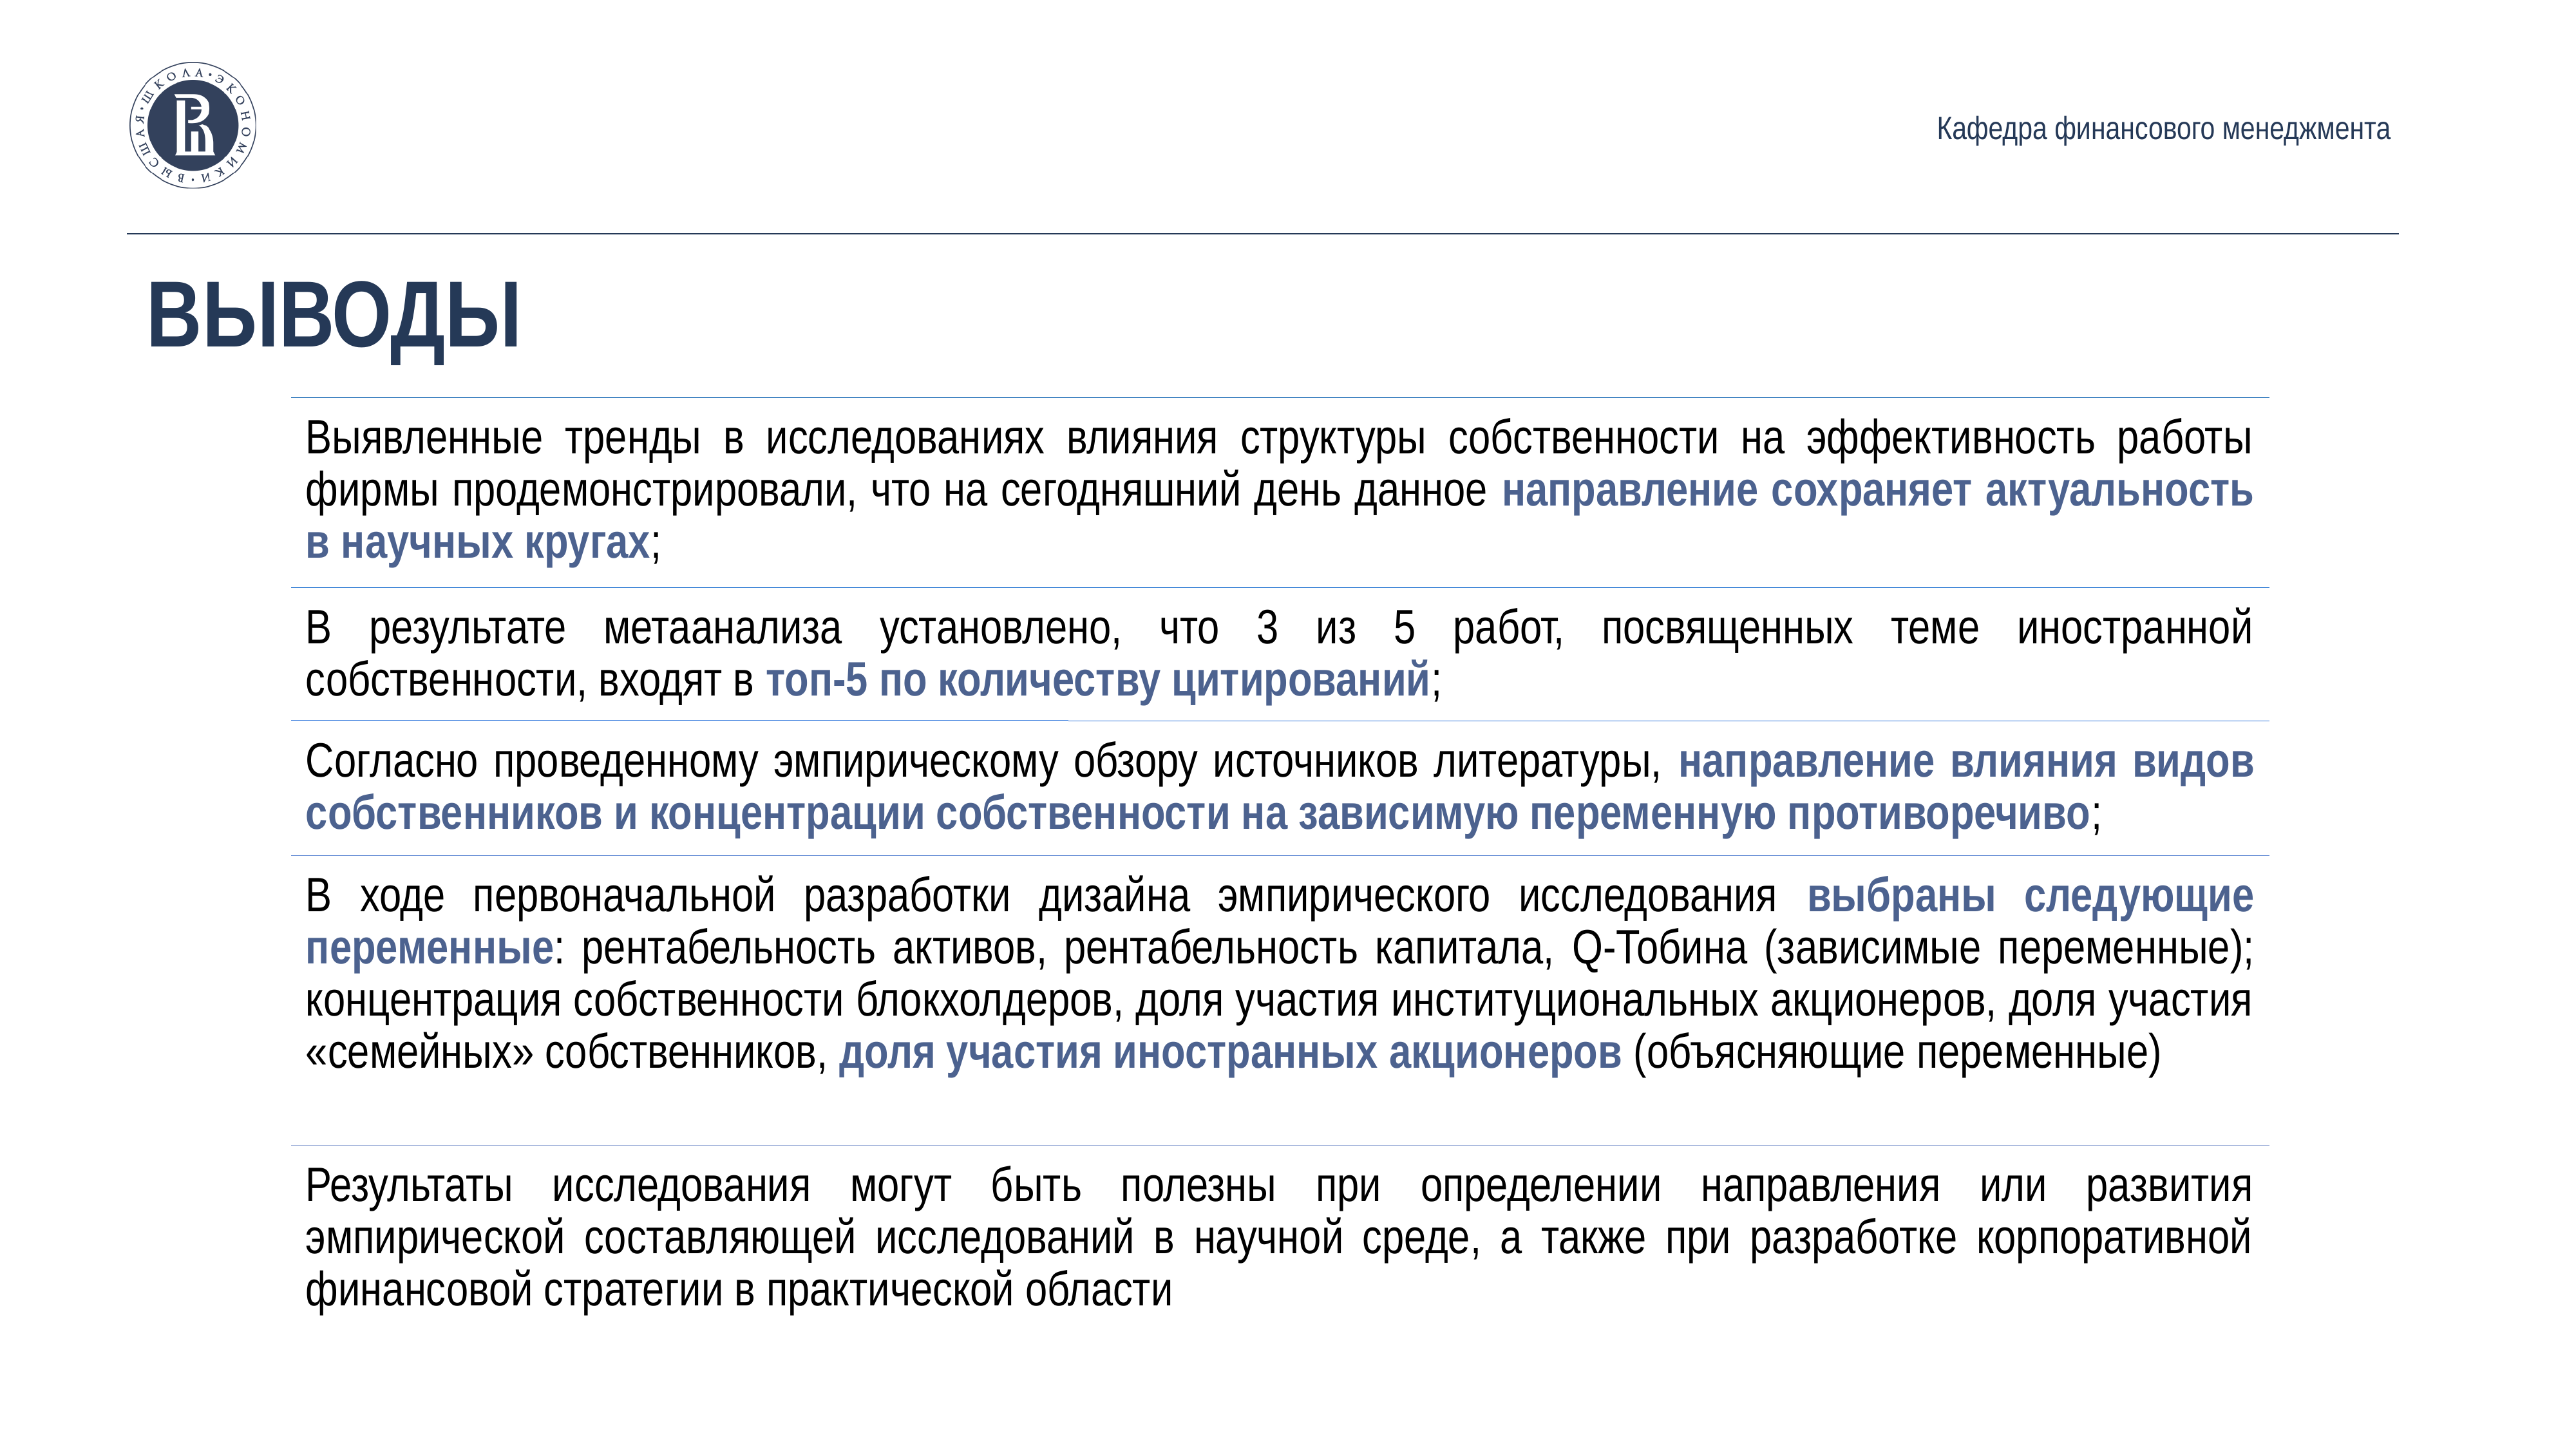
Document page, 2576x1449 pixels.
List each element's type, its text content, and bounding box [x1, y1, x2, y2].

text_box выводы [139, 245, 2410, 489]
text_box Кафедра финансового менеджмента [1198, 100, 2399, 154]
picture [129, 62, 256, 189]
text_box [291, 397, 2269, 1349]
